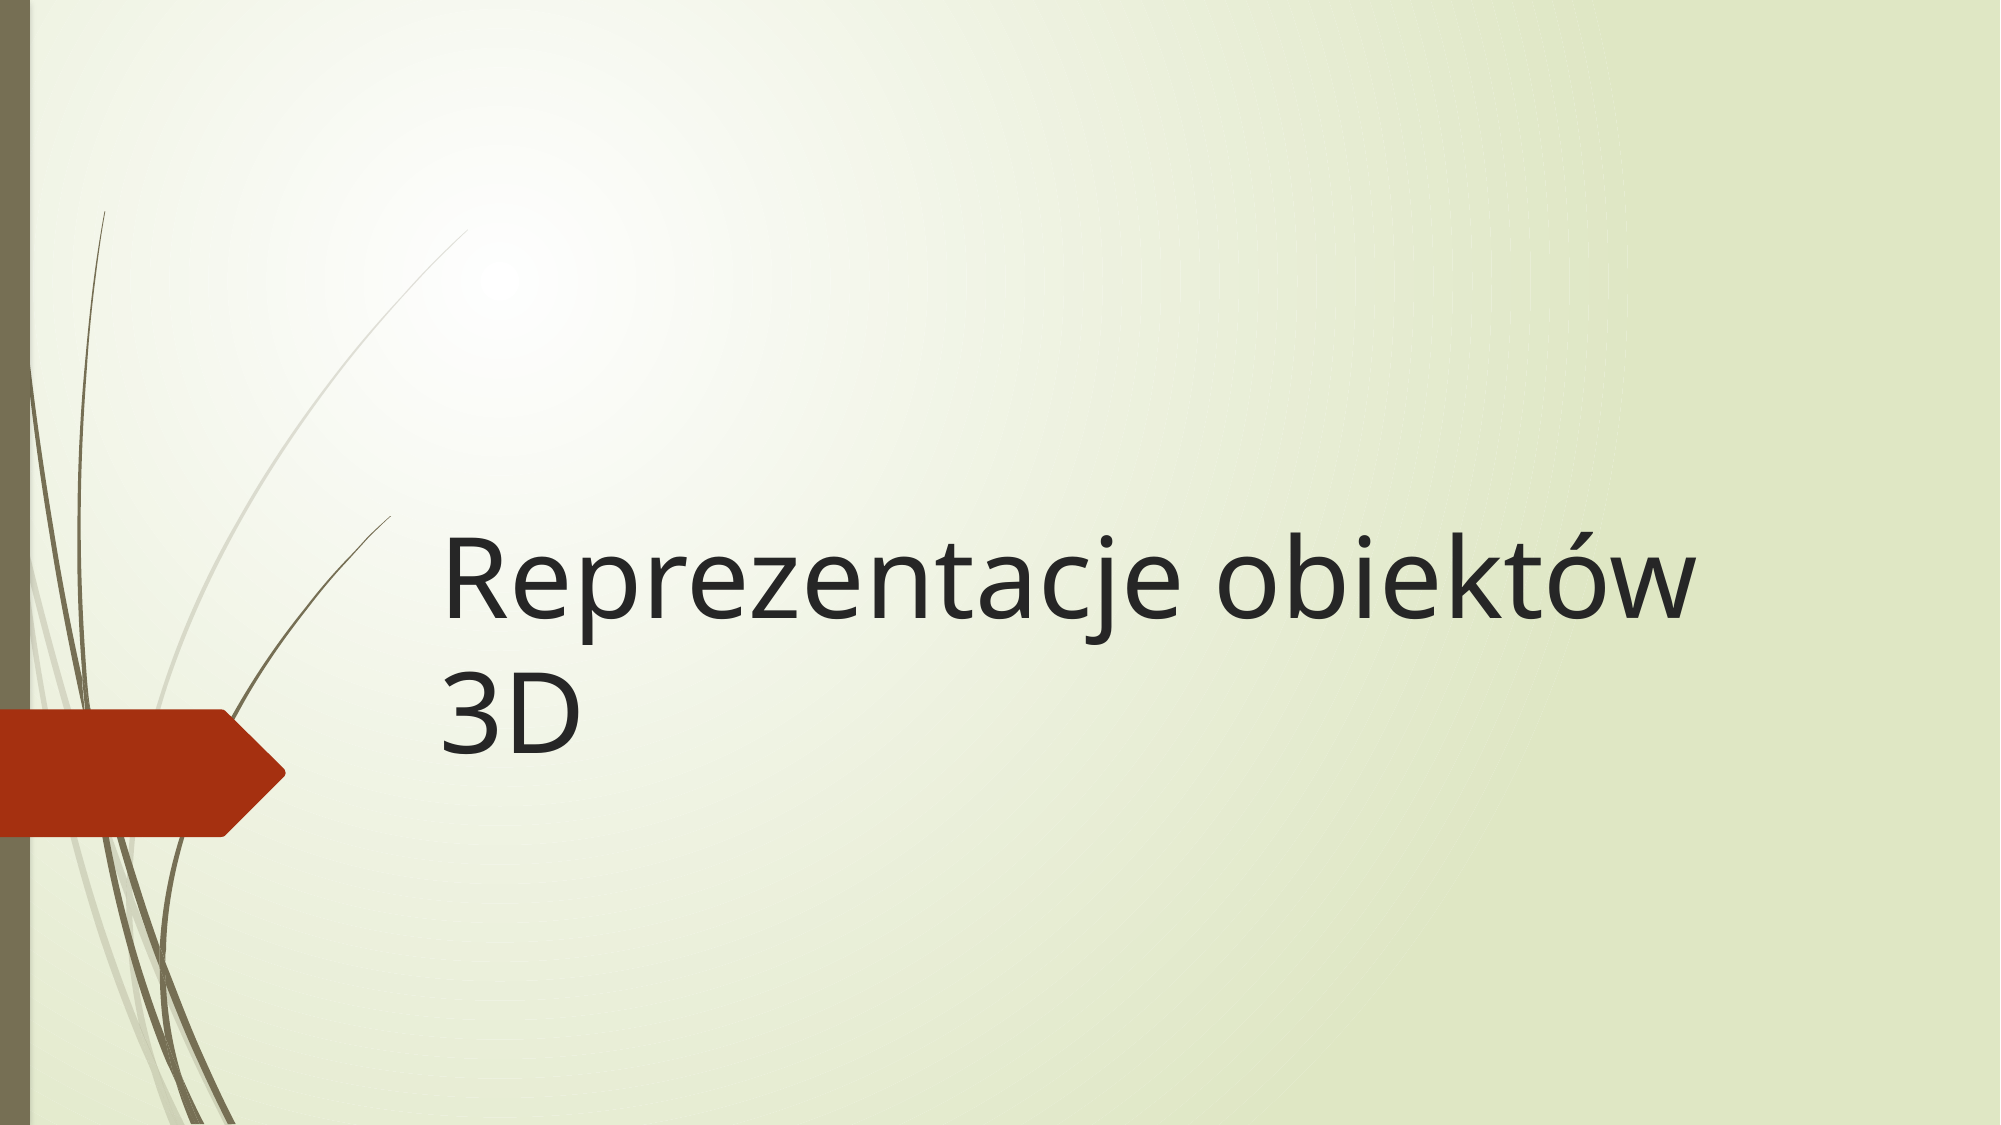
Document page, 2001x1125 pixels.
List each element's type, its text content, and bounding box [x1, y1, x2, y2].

title Reprezentacje obiektów 3D [424, 412, 1888, 784]
